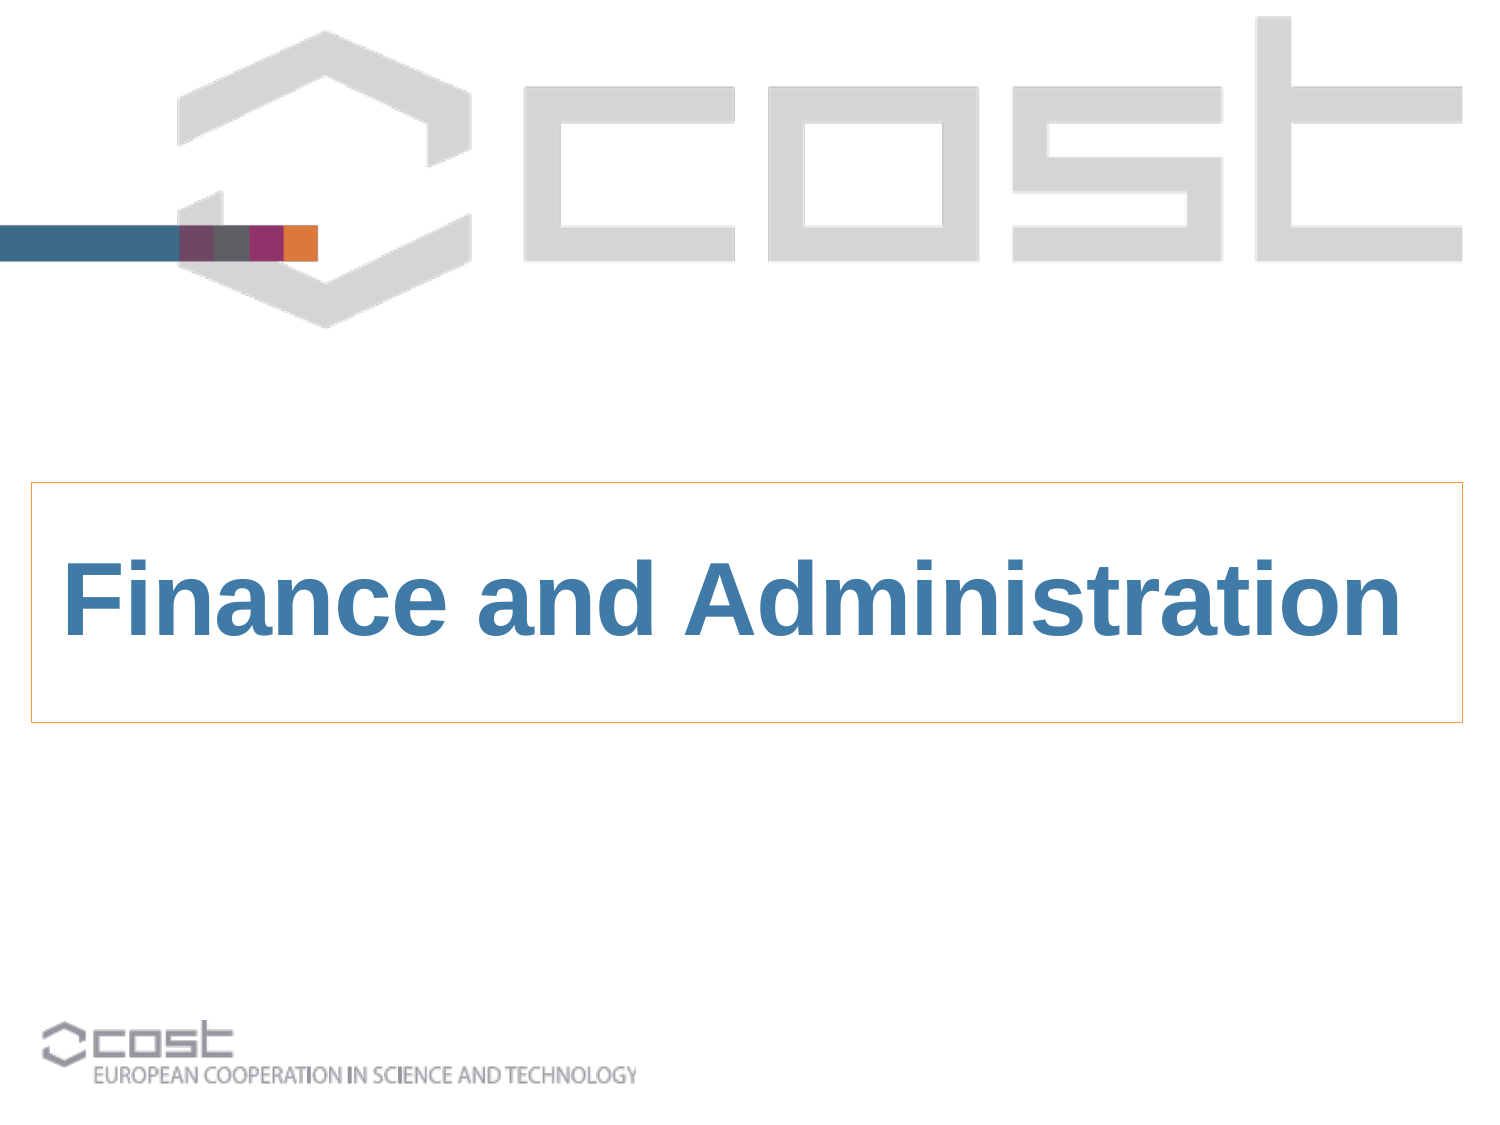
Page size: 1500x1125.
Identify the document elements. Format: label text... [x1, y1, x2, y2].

list Finance and Administration [31, 482, 1463, 723]
